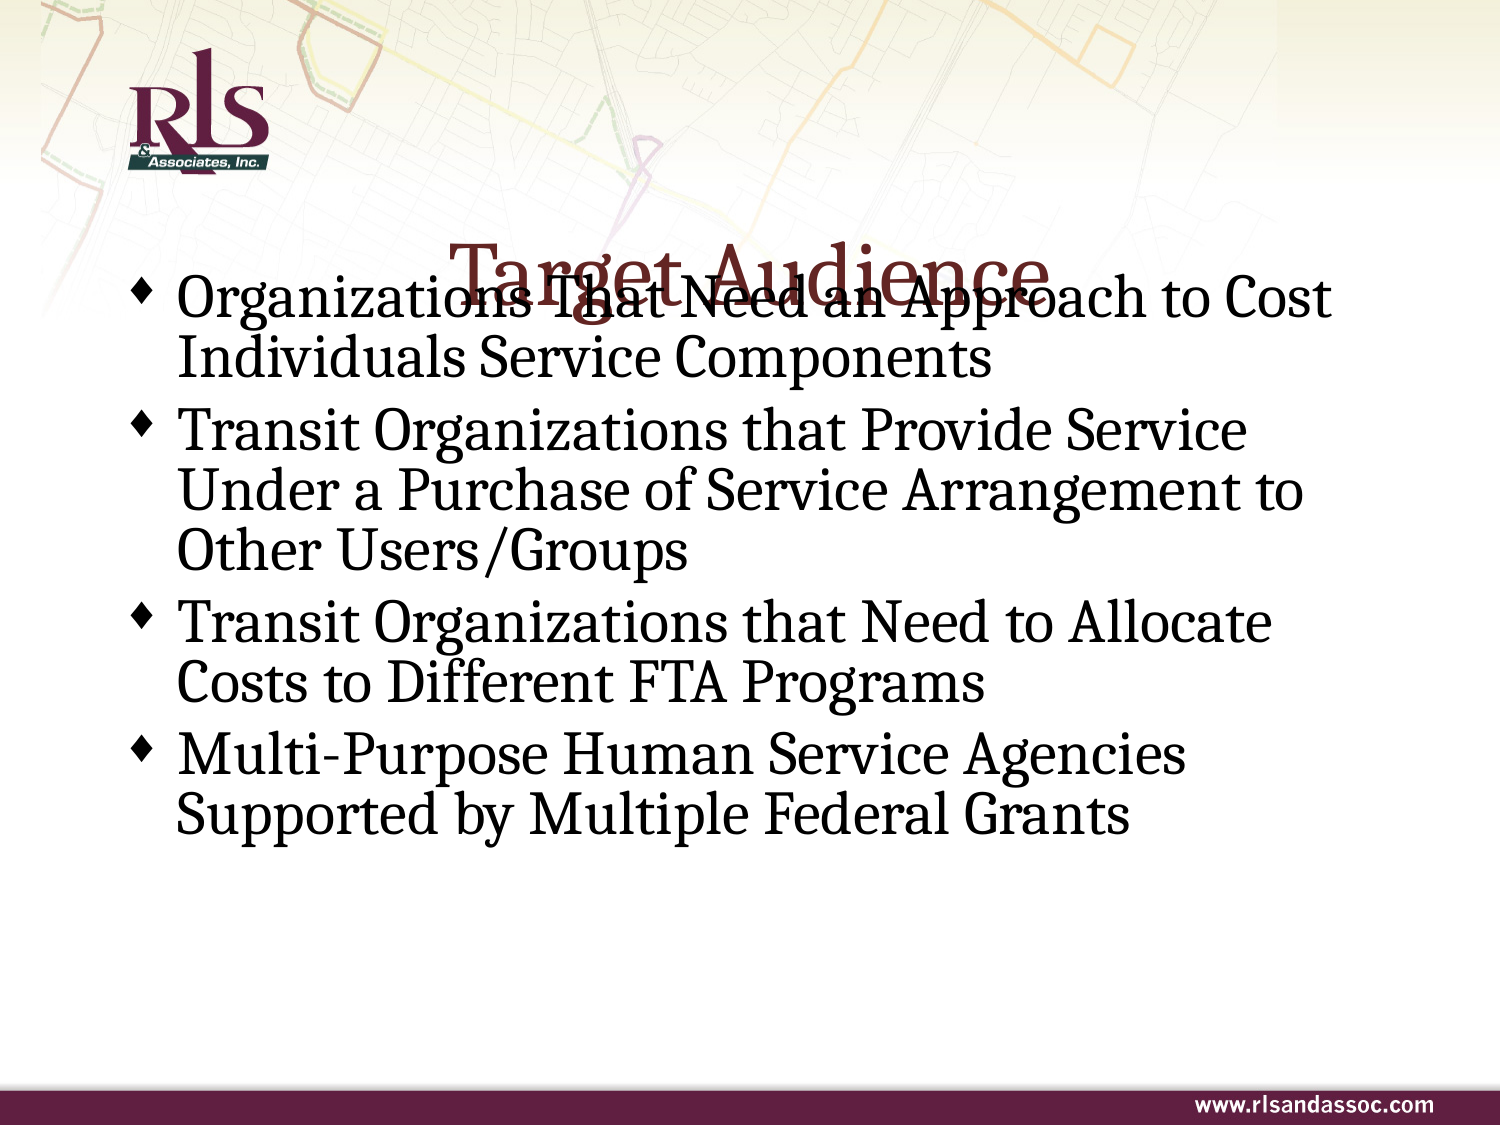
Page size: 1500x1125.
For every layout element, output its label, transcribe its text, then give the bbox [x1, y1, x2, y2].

picture [0, 0, 1500, 1125]
list Organizations That Need an Approach to Cost Individuals Service Components Transit Organizations that Provide Service Under a Purchase of Service Arrangement to Other Users/Groups Transit Organizations that Need to Allocate Costs to Different FTA Programs Multi-Purpose Human Service Agencies Supported by Multiple Federal Grants [75, 262, 1425, 1005]
title Target Audience [75, 174, 1425, 262]
